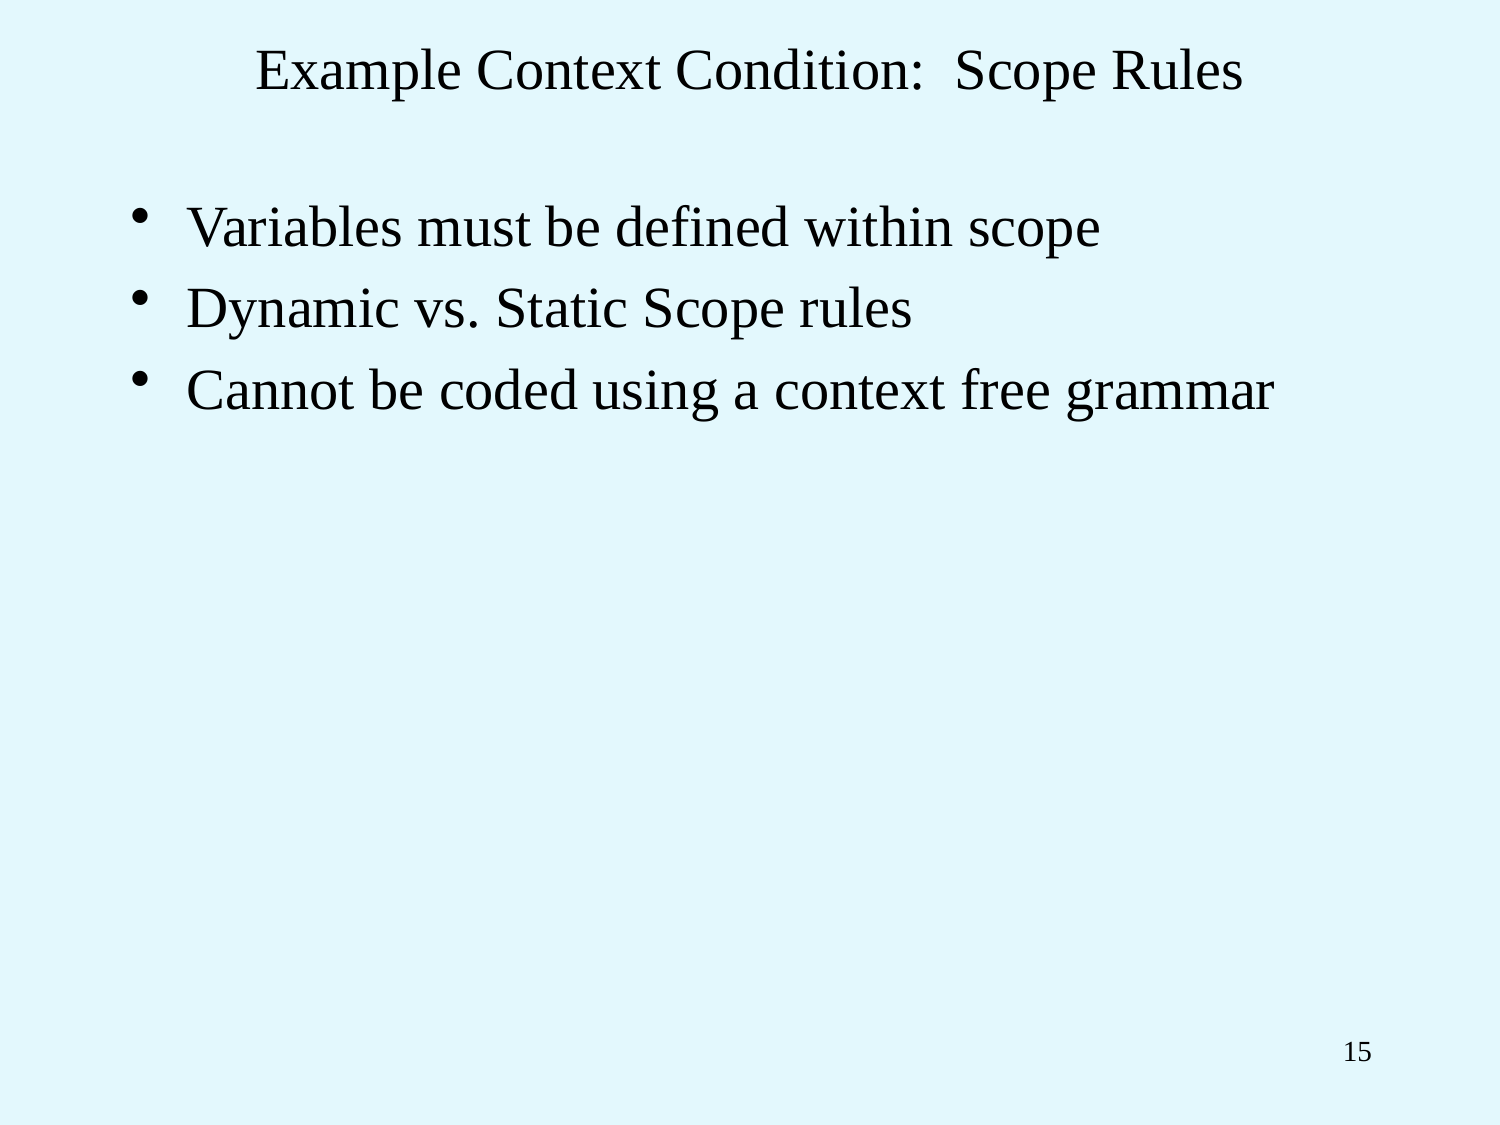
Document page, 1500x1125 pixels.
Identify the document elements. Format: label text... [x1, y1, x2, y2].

slide_number 15 [1074, 1024, 1388, 1101]
list Variables must be defined within scope Dynamic vs. Static Scope rules Cannot be coded using a context free grammar [115, 179, 1412, 1066]
title Example Context Condition: Scope Rules [112, 0, 1388, 136]
